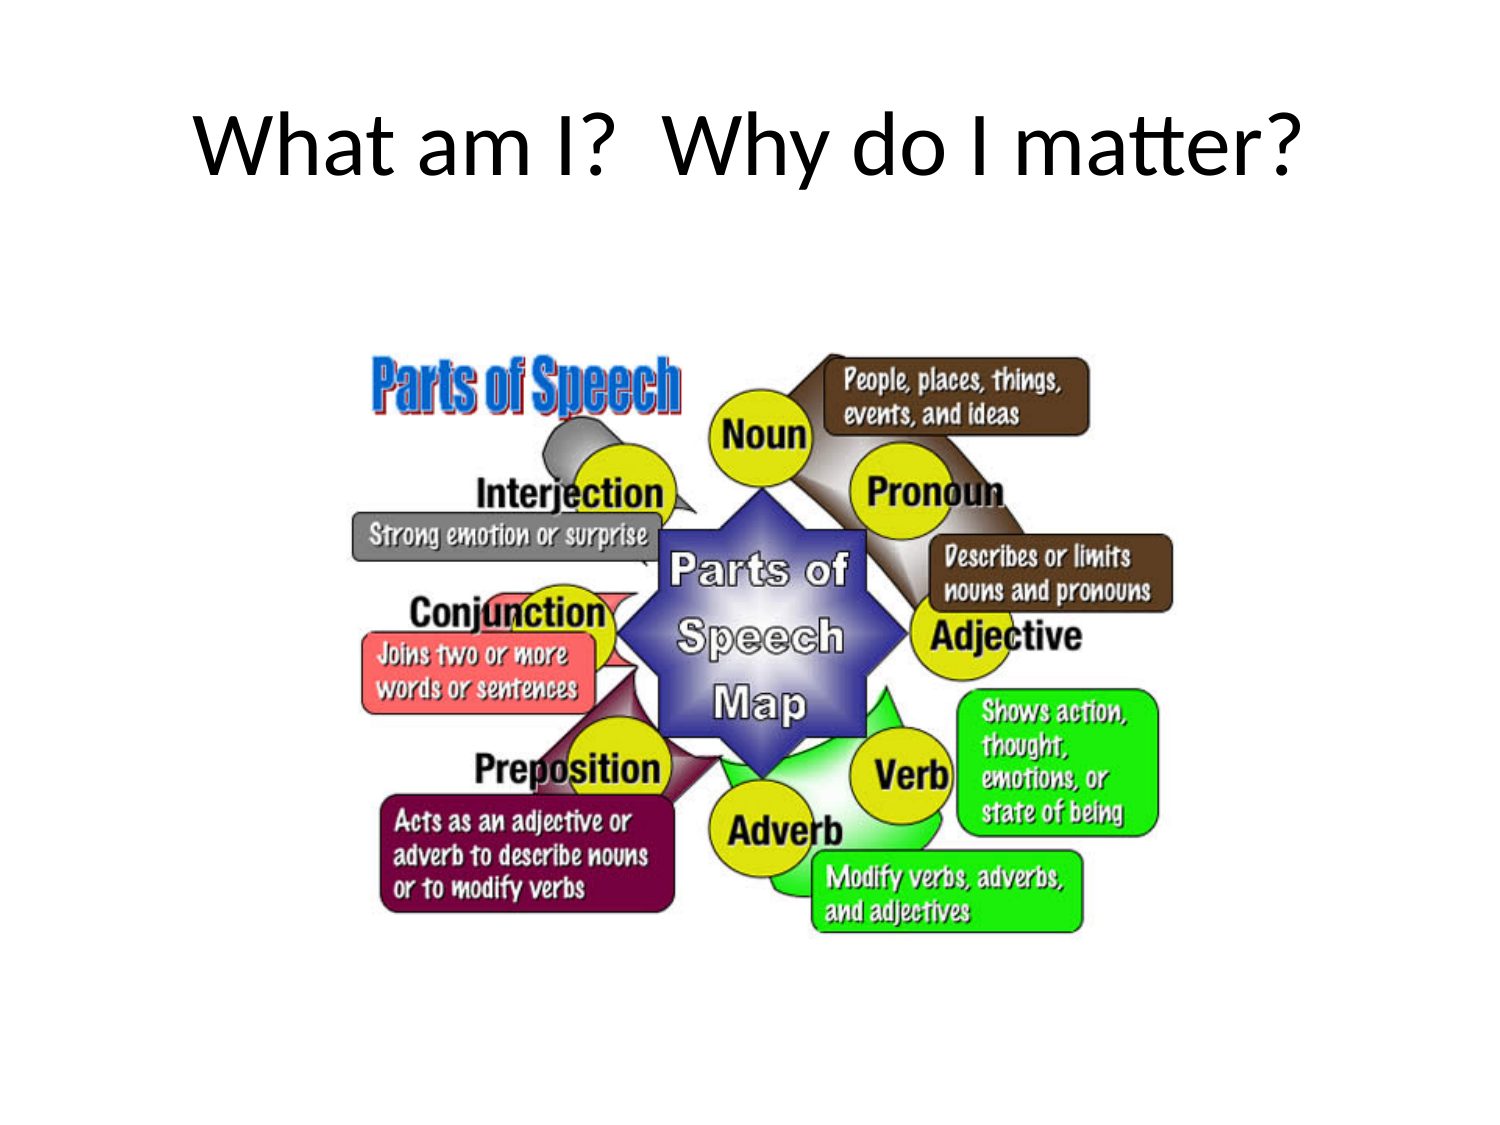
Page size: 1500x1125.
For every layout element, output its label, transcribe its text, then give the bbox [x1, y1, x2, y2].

title What am I? Why do I matter? [75, 45, 1425, 233]
picture [346, 327, 1178, 952]
